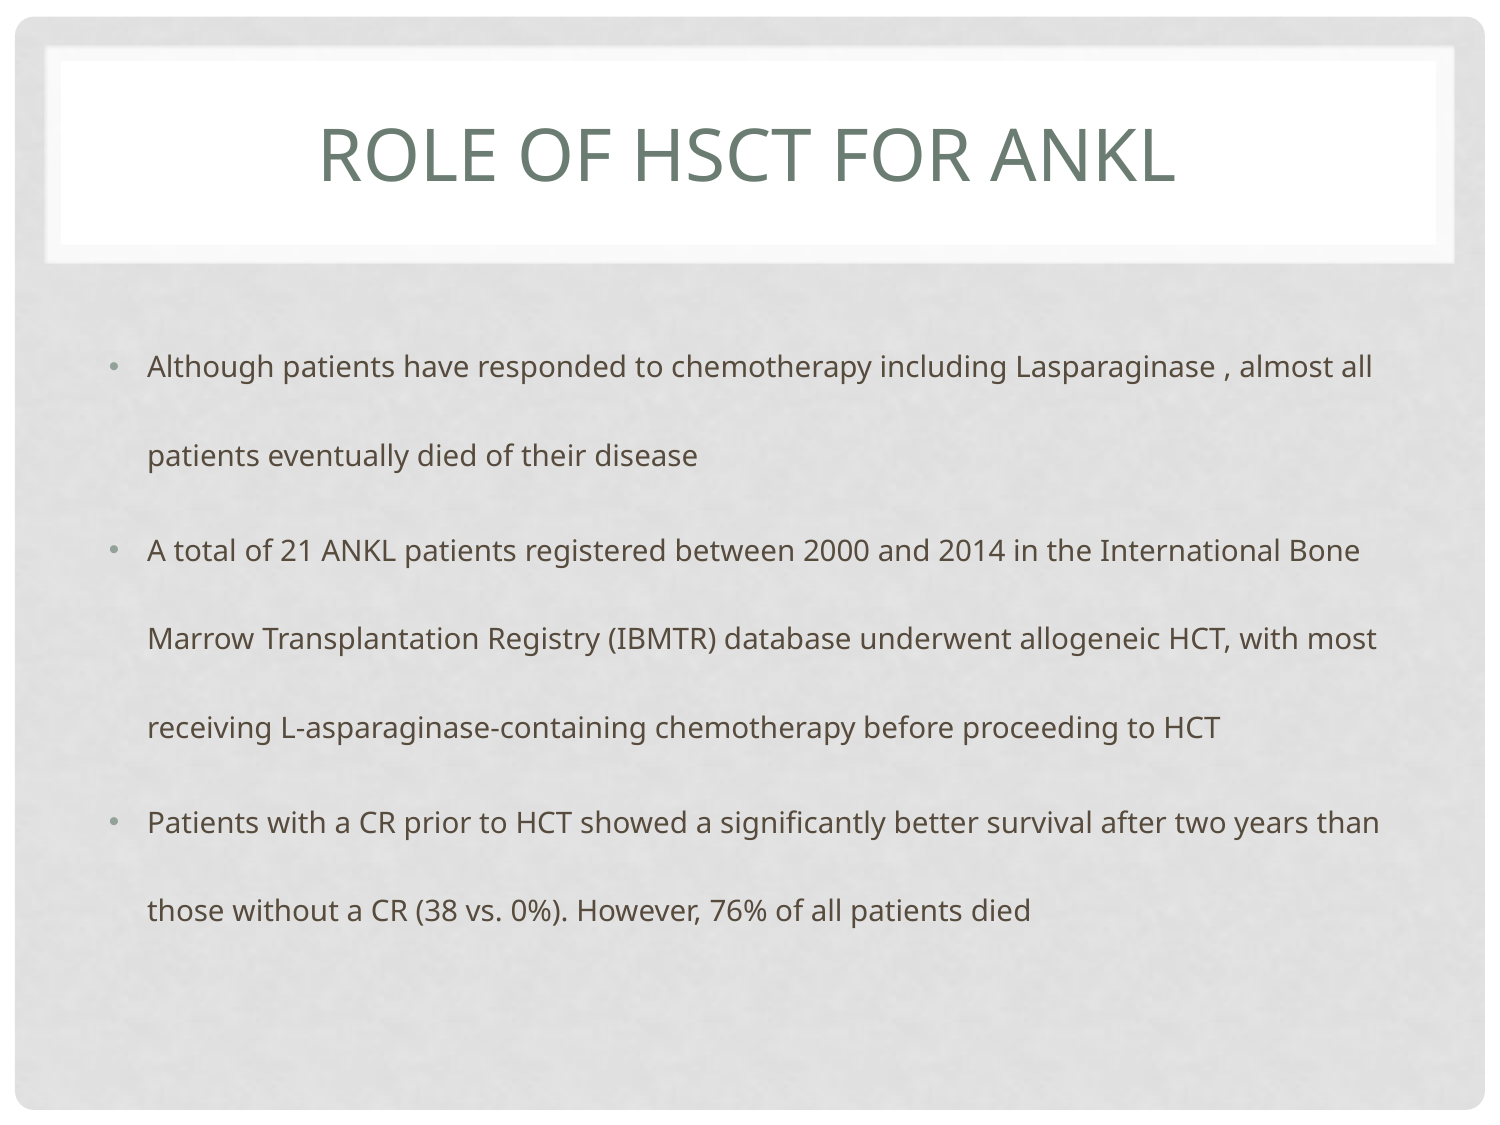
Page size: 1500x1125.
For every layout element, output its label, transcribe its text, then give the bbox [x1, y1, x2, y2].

list Although patients have responded to chemotherapy including Lasparaginase , almost all patients eventually died of their disease A total of 21 ANKL patients registered between 2000 and 2014 in the International Bone Marrow Transplantation Registry (IBMTR) database underwent allogeneic HCT, with most receiving L-asparaginase-containing chemotherapy before proceeding to HCT Patients with a CR prior to HCT showed a significantly better survival after two years than those without a CR (38 vs. 0%). However, 76% of all patients died [75, 287, 1425, 1005]
title ROLE OF HSCT FOR ANKL [69, 66, 1425, 238]
